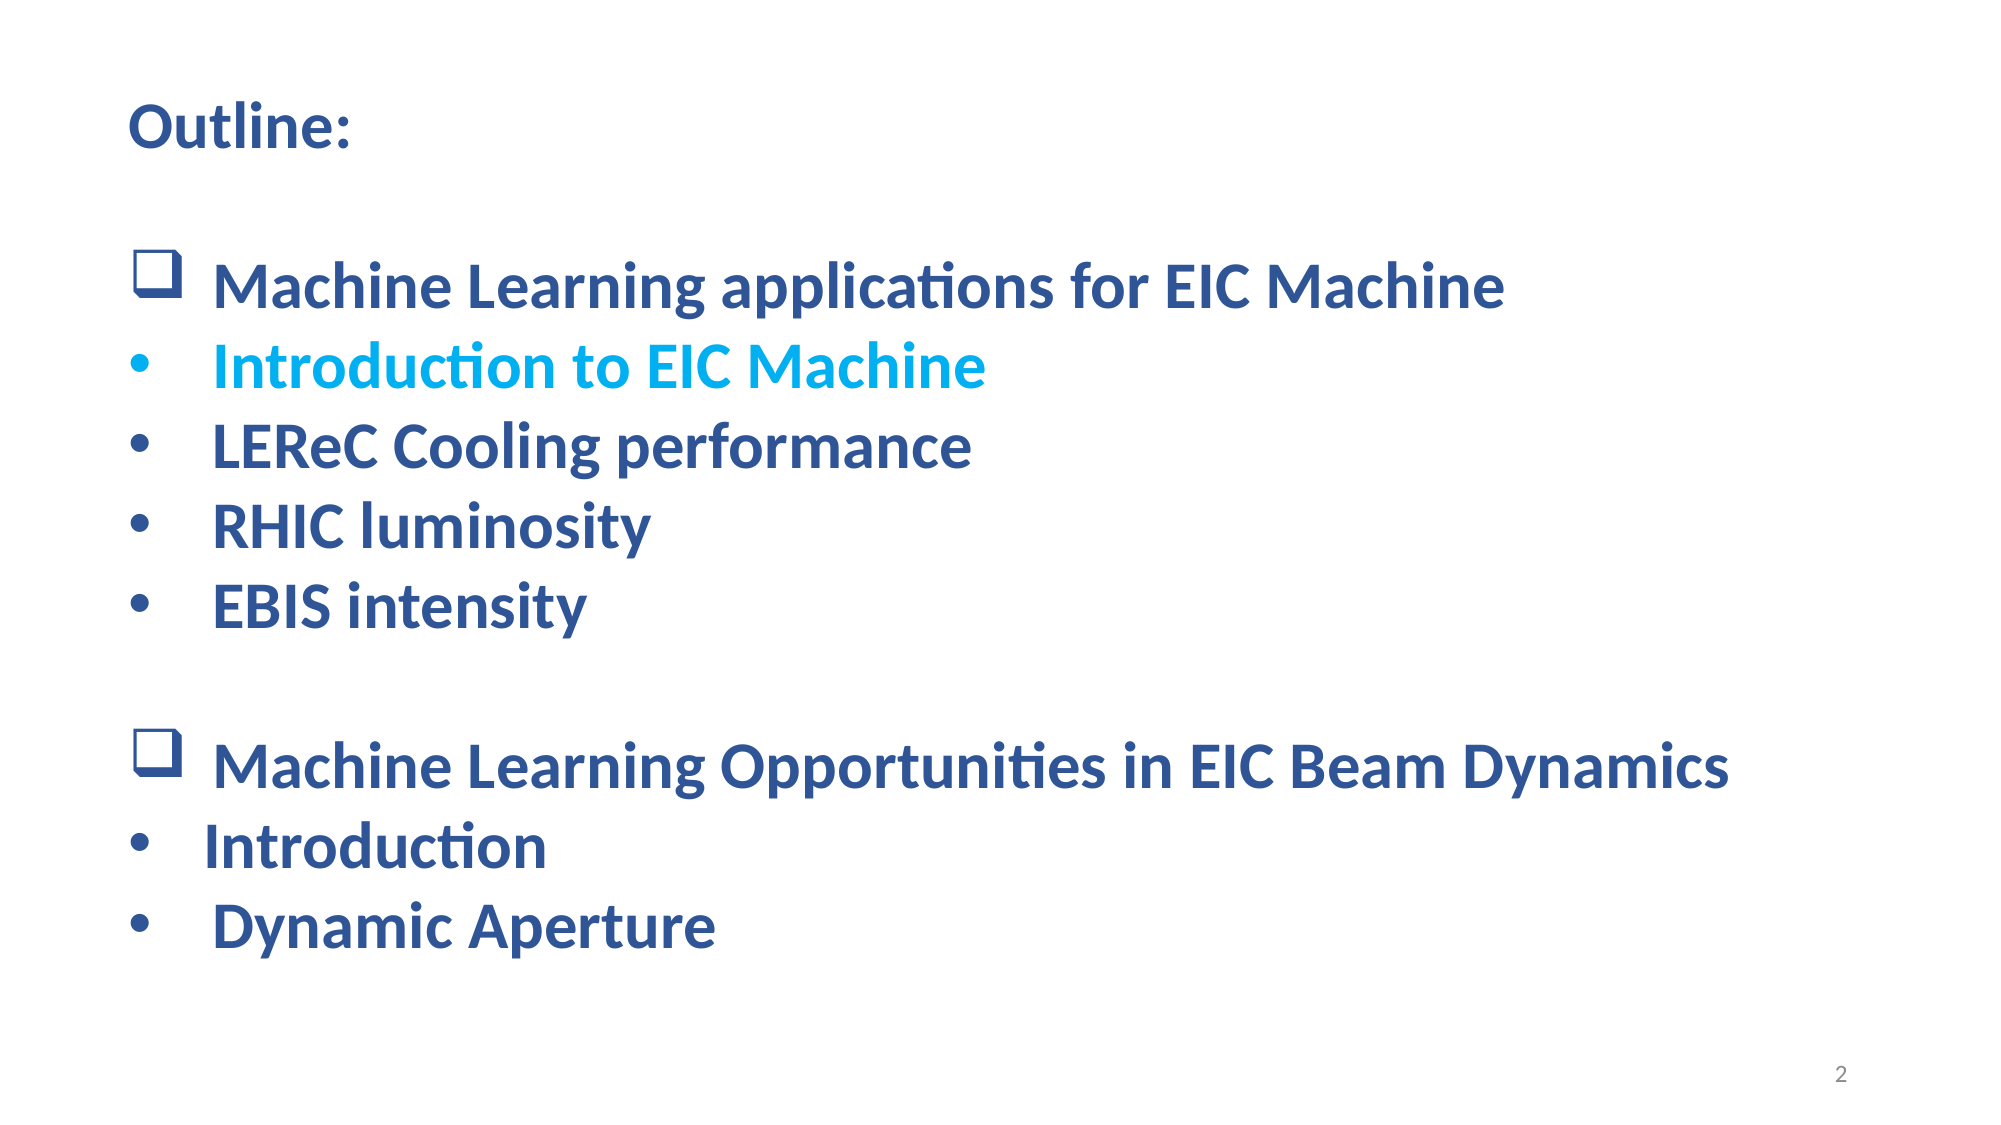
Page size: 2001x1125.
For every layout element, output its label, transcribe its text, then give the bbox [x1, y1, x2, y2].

text_box Outline: Machine Learning applications for EIC Machine Introduction to EIC Machine LEReC Cooling performance RHIC luminosity EBIS intensity Machine Learning Opportunities in EIC Beam Dynamics Introduction Dynamic Aperture [113, 74, 1820, 970]
slide_number 2 [1412, 1042, 1863, 1103]
